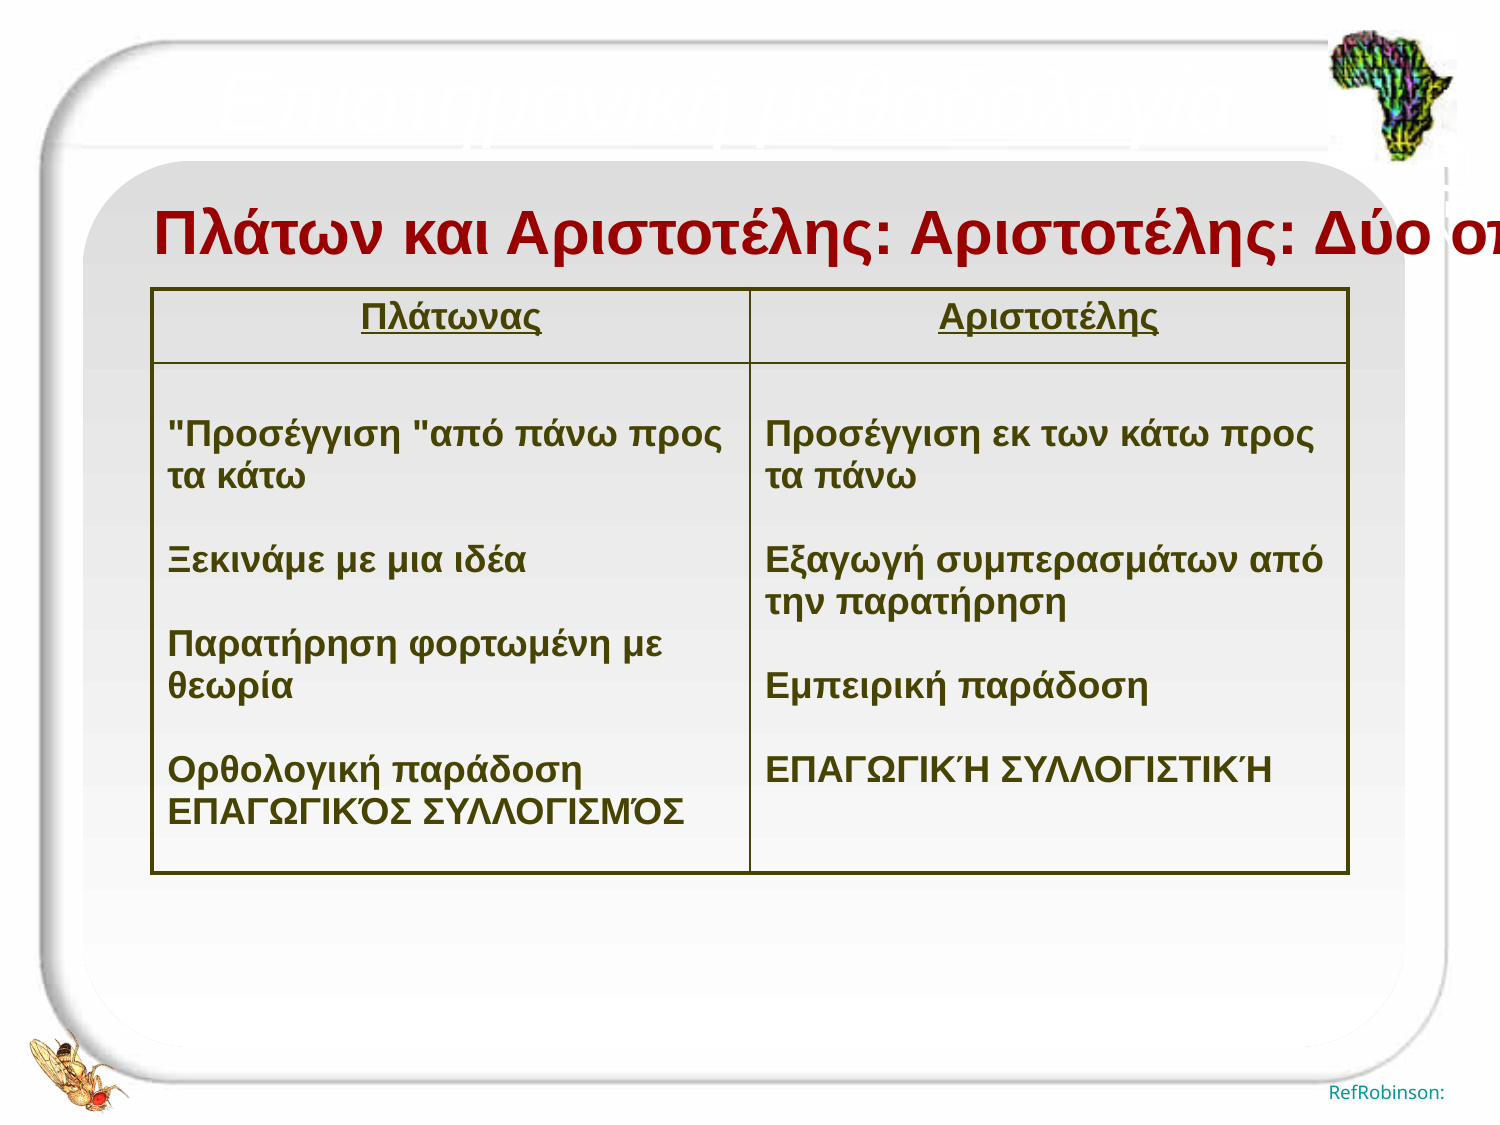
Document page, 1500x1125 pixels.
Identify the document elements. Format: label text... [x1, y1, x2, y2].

table_header Αριστοτέλης [751, 291, 1346, 362]
table_header Πλάτωνας [154, 291, 749, 362]
table_cell "Προσέγγιση "από πάνω προς τα κάτω Ξεκινάμε με μια ιδέα Παρατήρηση φορτωμένη με θεωρία Ορθολογική παράδοση ΕΠΑΓΩΓΙΚΌΣ ΣΥΛΛΟΓΙΣΜΌΣ [154, 364, 749, 871]
text_box RefRobinson: [1160, 1072, 1460, 1111]
picture [0, 0, 1500, 1125]
text_box Πλάτων και Αριστοτέλης: Αριστοτέλης: Δύο οπτικές γωνίες [139, 184, 1394, 276]
table_cell Προσέγγιση εκ των κάτω προς τα πάνω Εξαγωγή συμπερασμάτων από την παρατήρηση Εμπειρική παράδοση ΕΠΑΓΩΓΙΚΉ ΣΥΛΛΟΓΙΣΤΙΚΉ [751, 364, 1346, 871]
